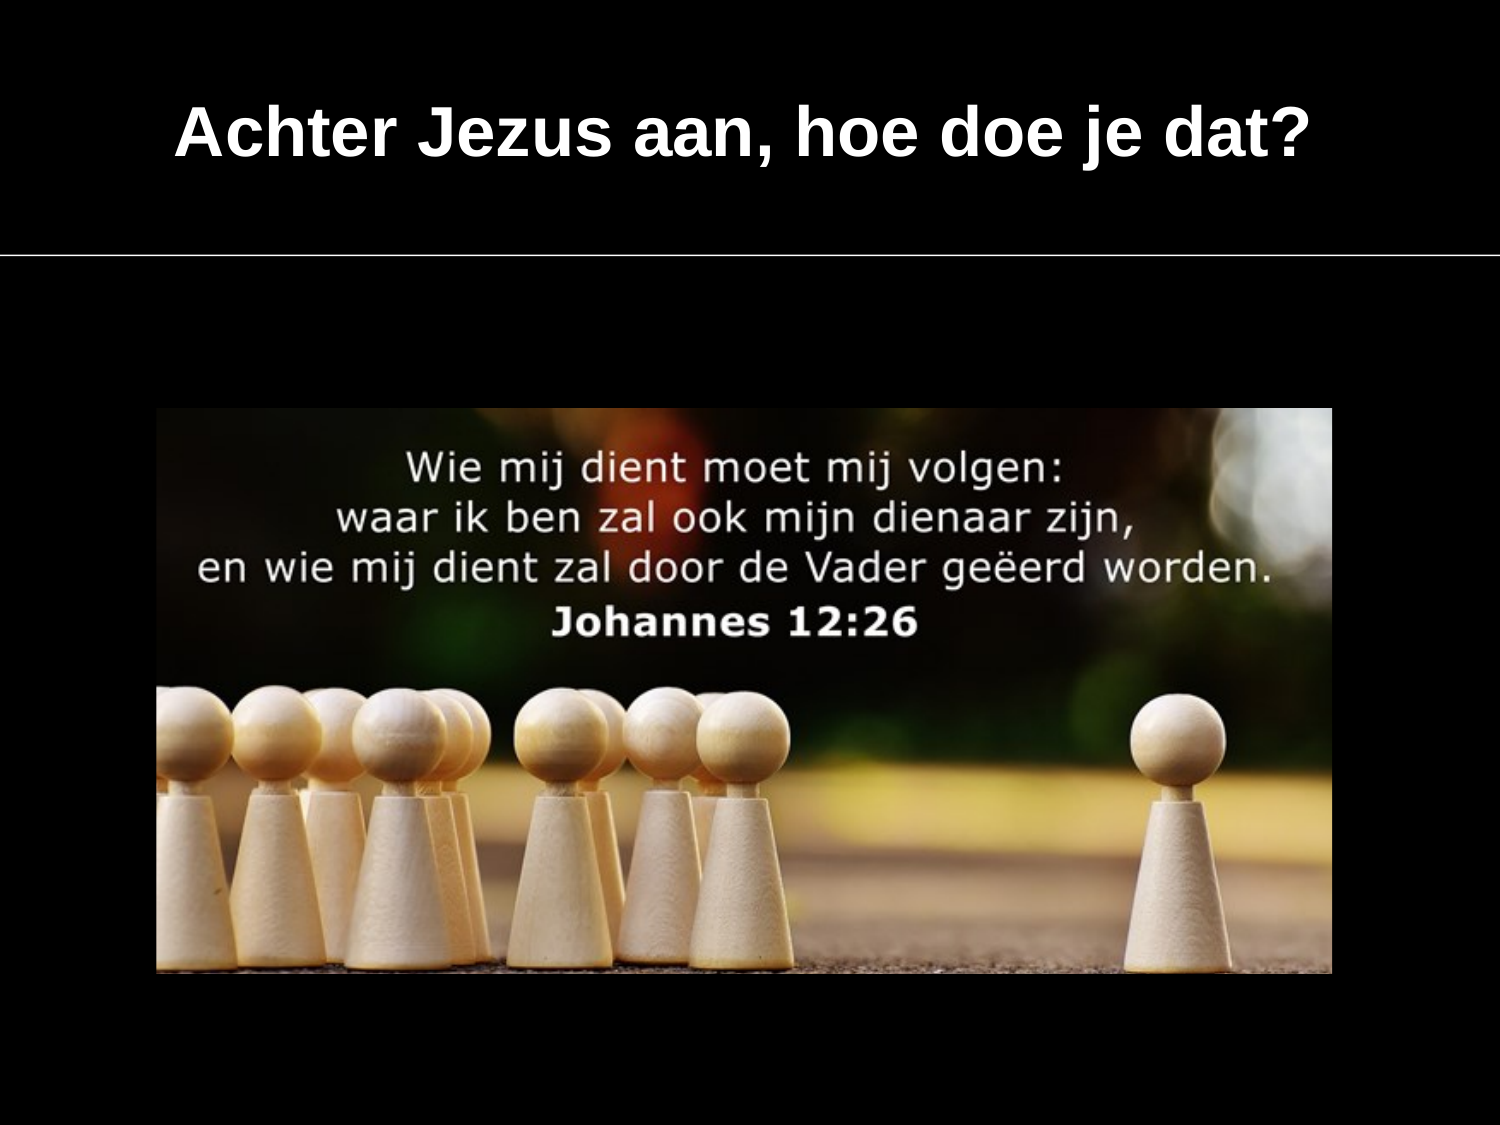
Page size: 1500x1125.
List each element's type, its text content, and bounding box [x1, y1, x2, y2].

picture [155, 408, 1333, 974]
text_box Achter Jezus aan, hoe doe je dat? [159, 78, 1329, 178]
